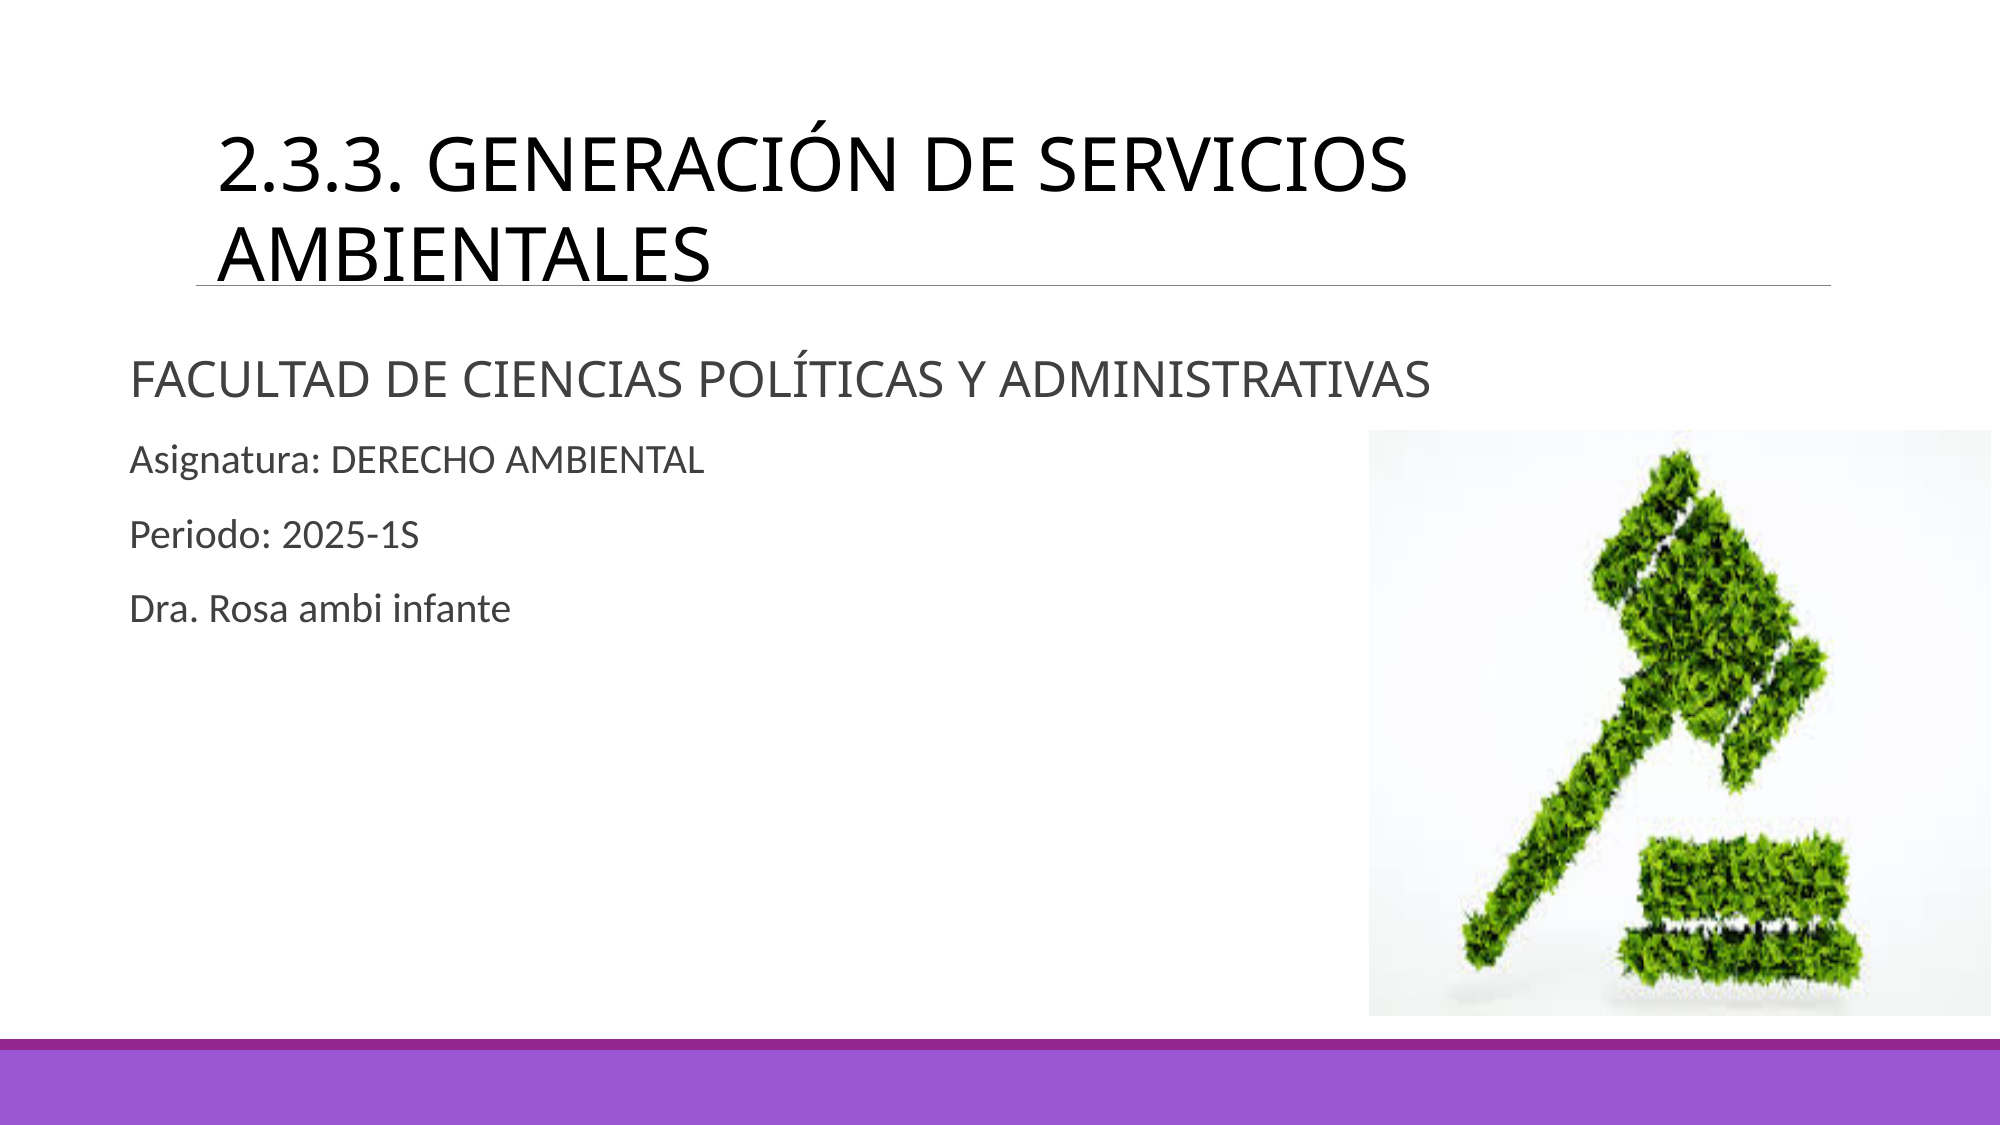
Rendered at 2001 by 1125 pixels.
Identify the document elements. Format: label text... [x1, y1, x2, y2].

title [180, 47, 1830, 285]
text_box 2.3.3. GENERACIÓN DE SERVICIOS AMBIENTALES [202, 109, 1742, 304]
list FACULTAD DE CIENCIAS POLÍTICAS Y ADMINISTRATIVAS Asignatura: DERECHO AMBIENTAL Periodo: 2025-1S Dra. Rosa ambi infante [114, 347, 1742, 910]
picture [1368, 429, 1991, 1017]
